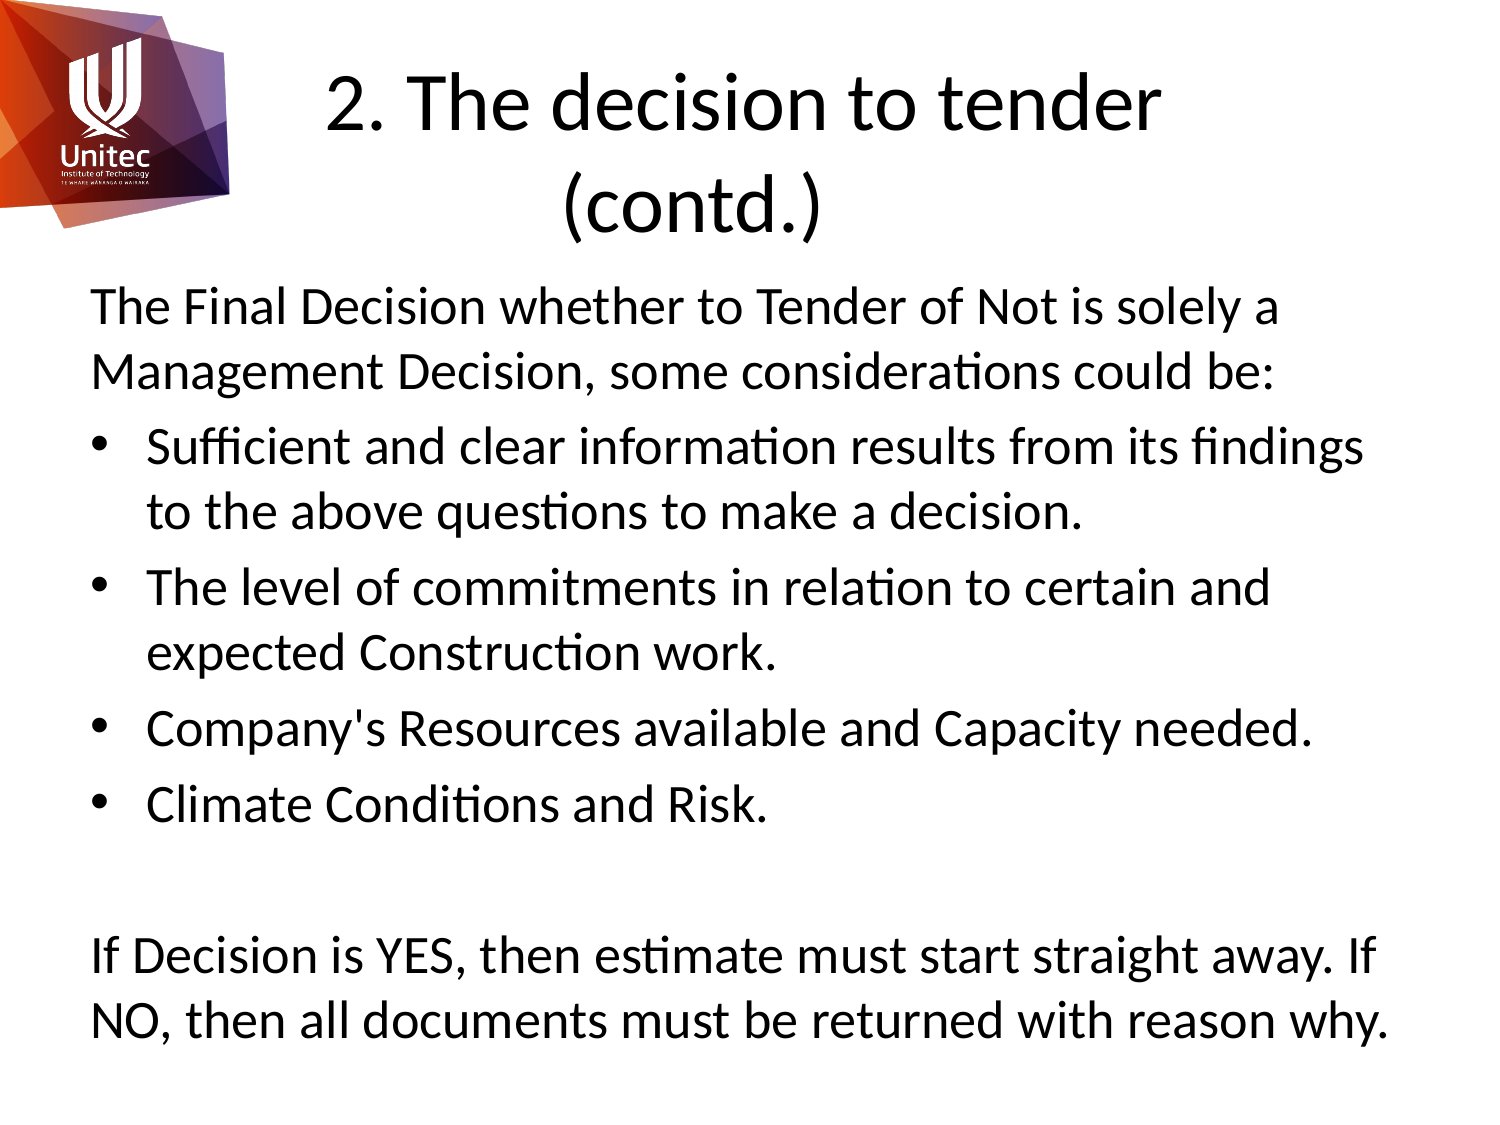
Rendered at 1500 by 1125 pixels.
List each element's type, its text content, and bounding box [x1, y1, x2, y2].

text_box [0, 0, 231, 231]
title 2. The decision to tender (contd.) [227, 50, 1281, 239]
list The Final Decision whether to Tender of Not is solely a Management Decision, some considerations could be: Sufficient and clear information results from its findings to the above questions to make a decision. The level of commitments in relation to certain and expected Construction work. Company's Resources available and Capacity needed. Climate Conditions and Risk. If Decision is YES, then estimate must start straight away. If NO, then all documents must be returned with reason why. [74, 262, 1426, 1075]
